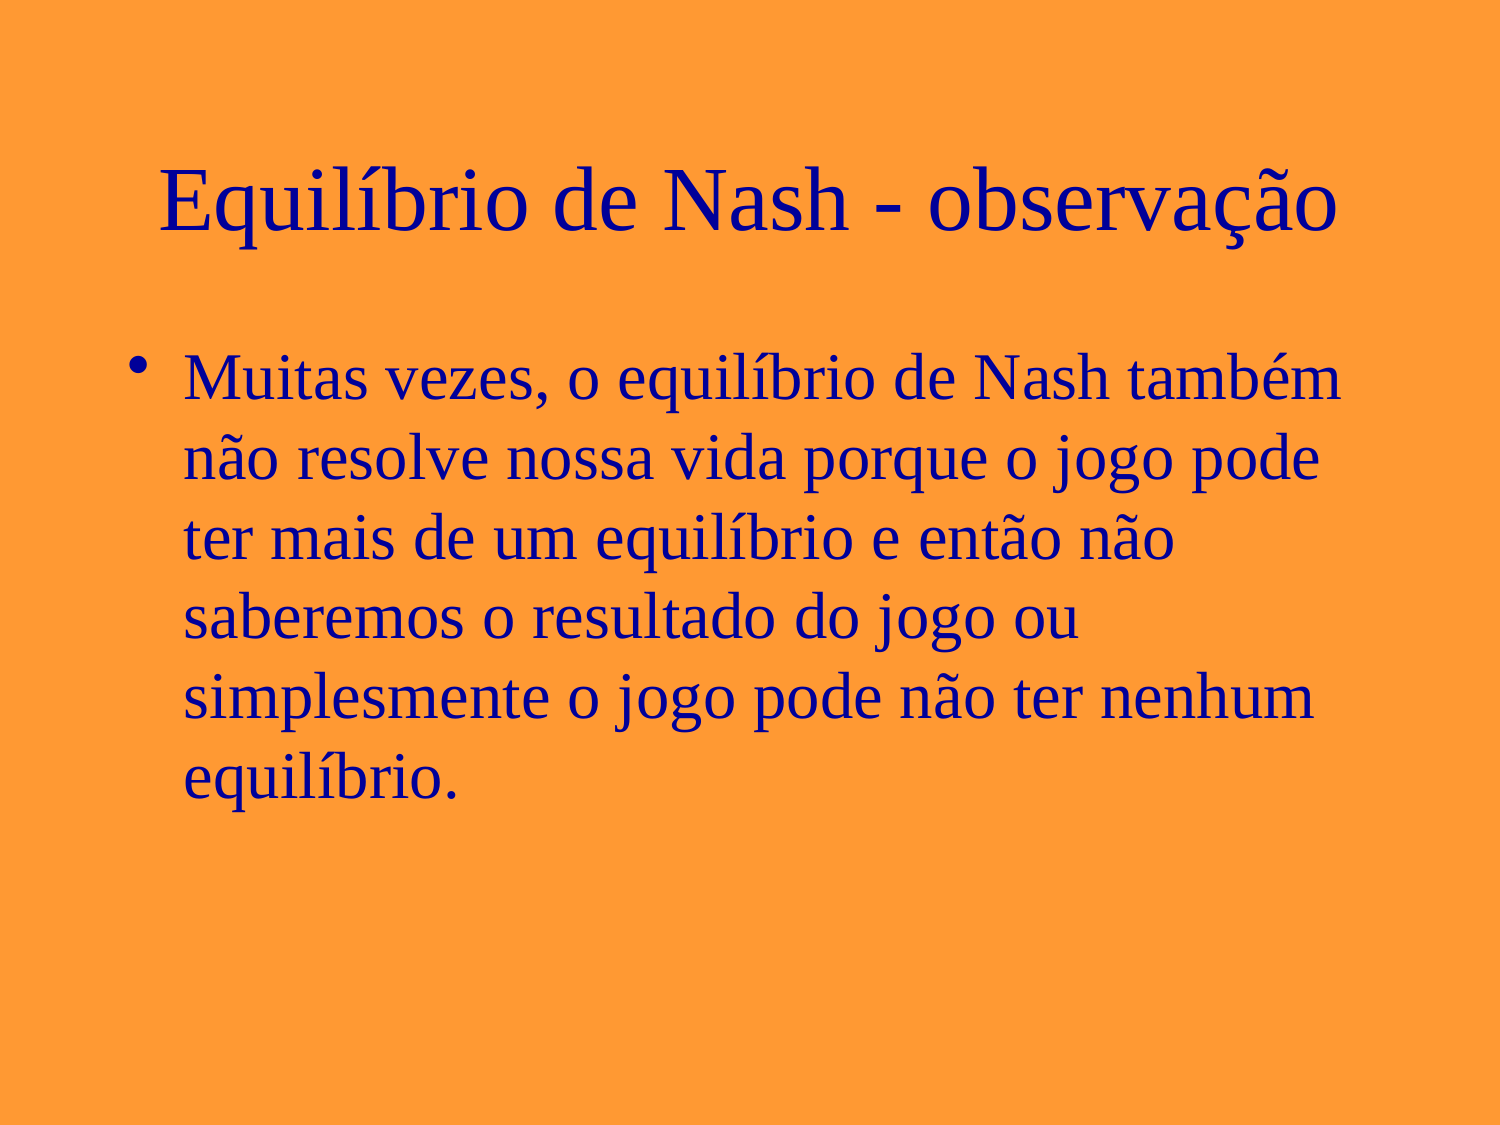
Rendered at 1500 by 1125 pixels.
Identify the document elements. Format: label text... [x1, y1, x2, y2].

title Equilíbrio de Nash - observação [112, 99, 1388, 288]
list Muitas vezes, o equilíbrio de Nash também não resolve nossa vida porque o jogo pode ter mais de um equilíbrio e então não saberemos o resultado do jogo ou simplesmente o jogo pode não ter nenhum equilíbrio. [112, 324, 1388, 1001]
